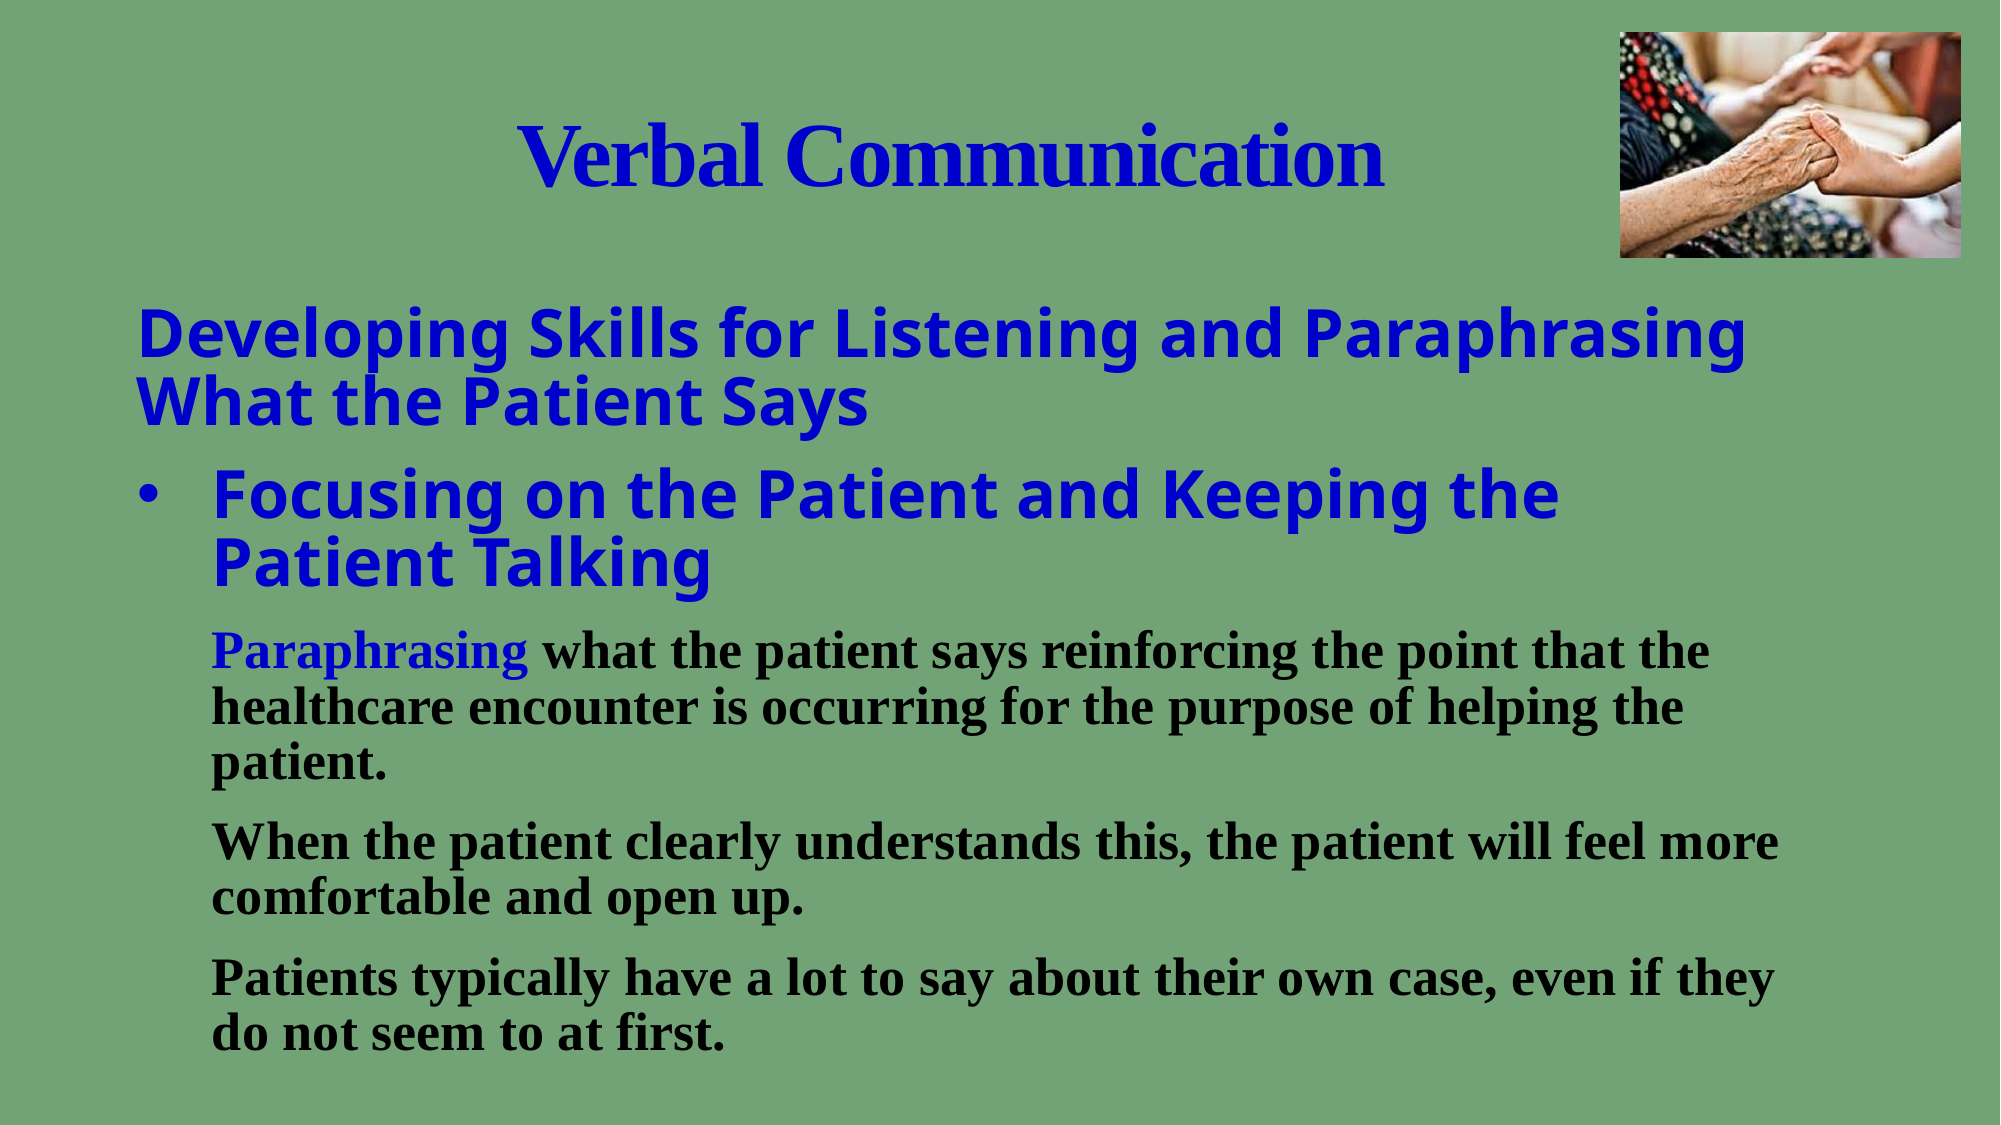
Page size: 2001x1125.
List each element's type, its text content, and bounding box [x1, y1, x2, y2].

picture [1620, 32, 1961, 258]
title Verbal Communication [227, 76, 1620, 212]
subtitle Developing Skills for Listening and Paraphrasing What the Patient Says Focusing on the Patient and Keeping the Patient Talking Paraphrasing what the patient says reinforcing the point that the healthcare encounter is occurring for the purpose of helping the patient. When the patient clearly understands this, the patient will feel more comfortable and open up. Patients typically have a lot to say about their own case, even if they do not seem to at first. [121, 295, 1803, 1057]
